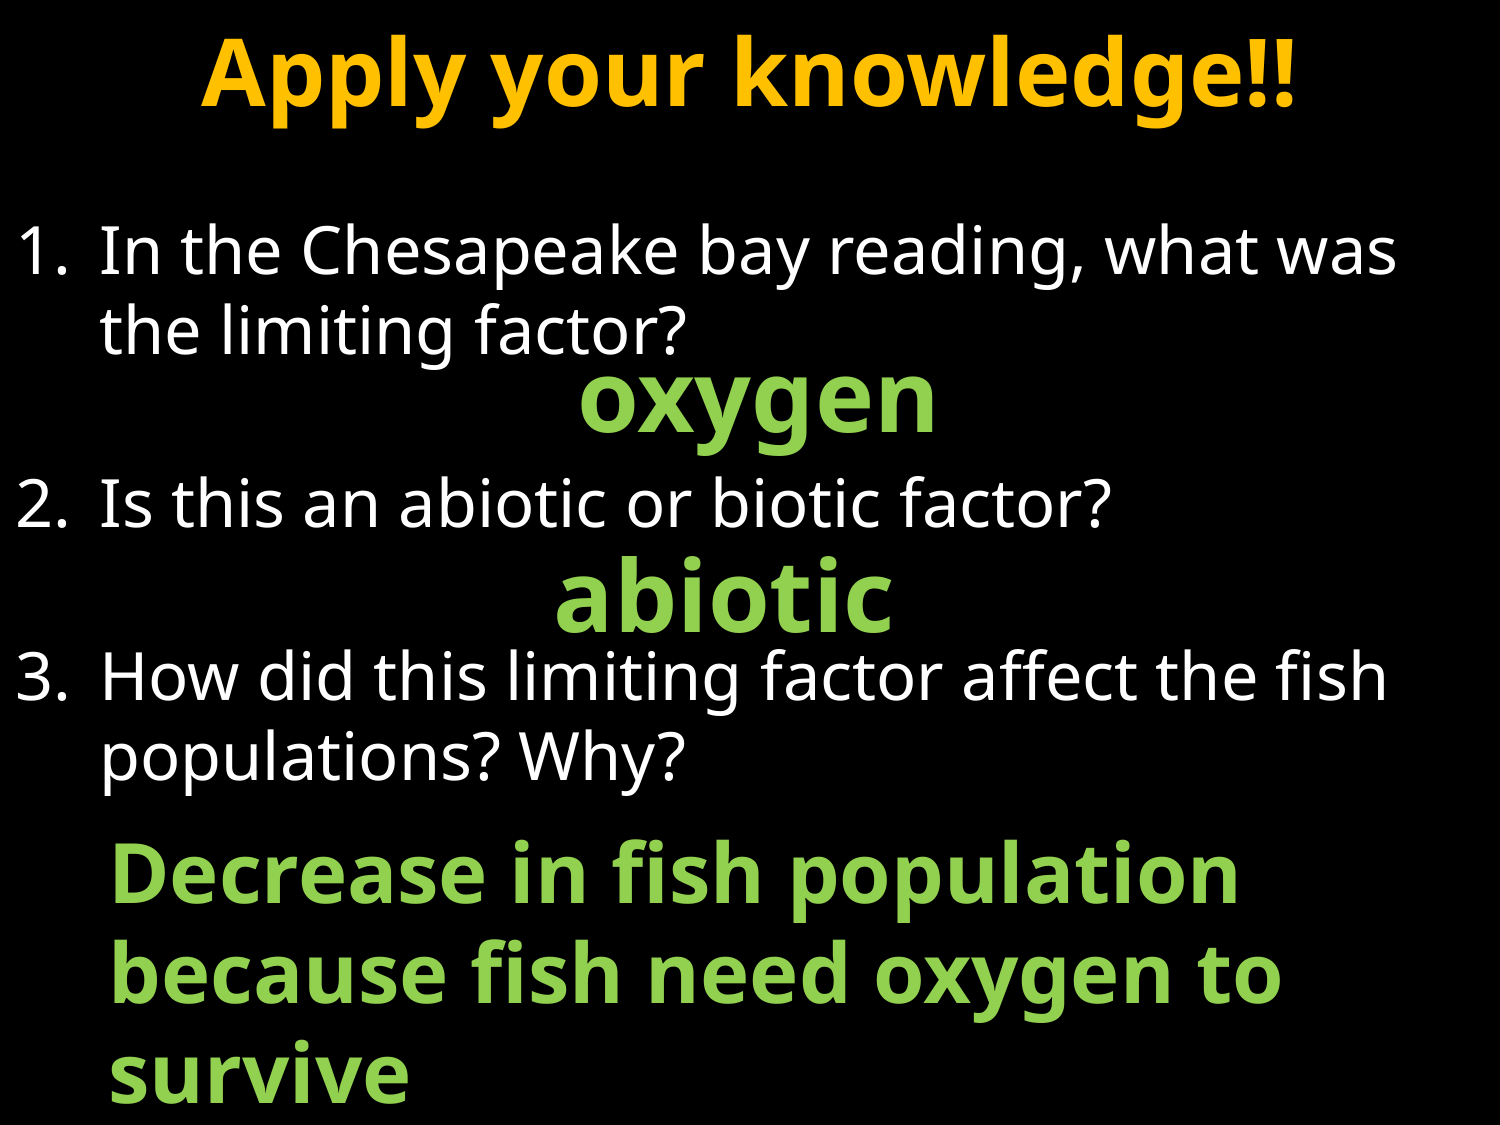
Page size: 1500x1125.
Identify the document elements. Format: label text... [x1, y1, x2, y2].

text_box Decrease in fish population because fish need oxygen to survive [93, 812, 1494, 1125]
list In the Chesapeake bay reading, what was the limiting factor? Is this an abiotic or biotic factor? How did this limiting factor affect the fish populations? Why? [0, 200, 1500, 1125]
title Apply your knowledge!! [75, 0, 1425, 163]
text_box abiotic [539, 525, 1127, 660]
text_box oxygen [562, 324, 1150, 460]
